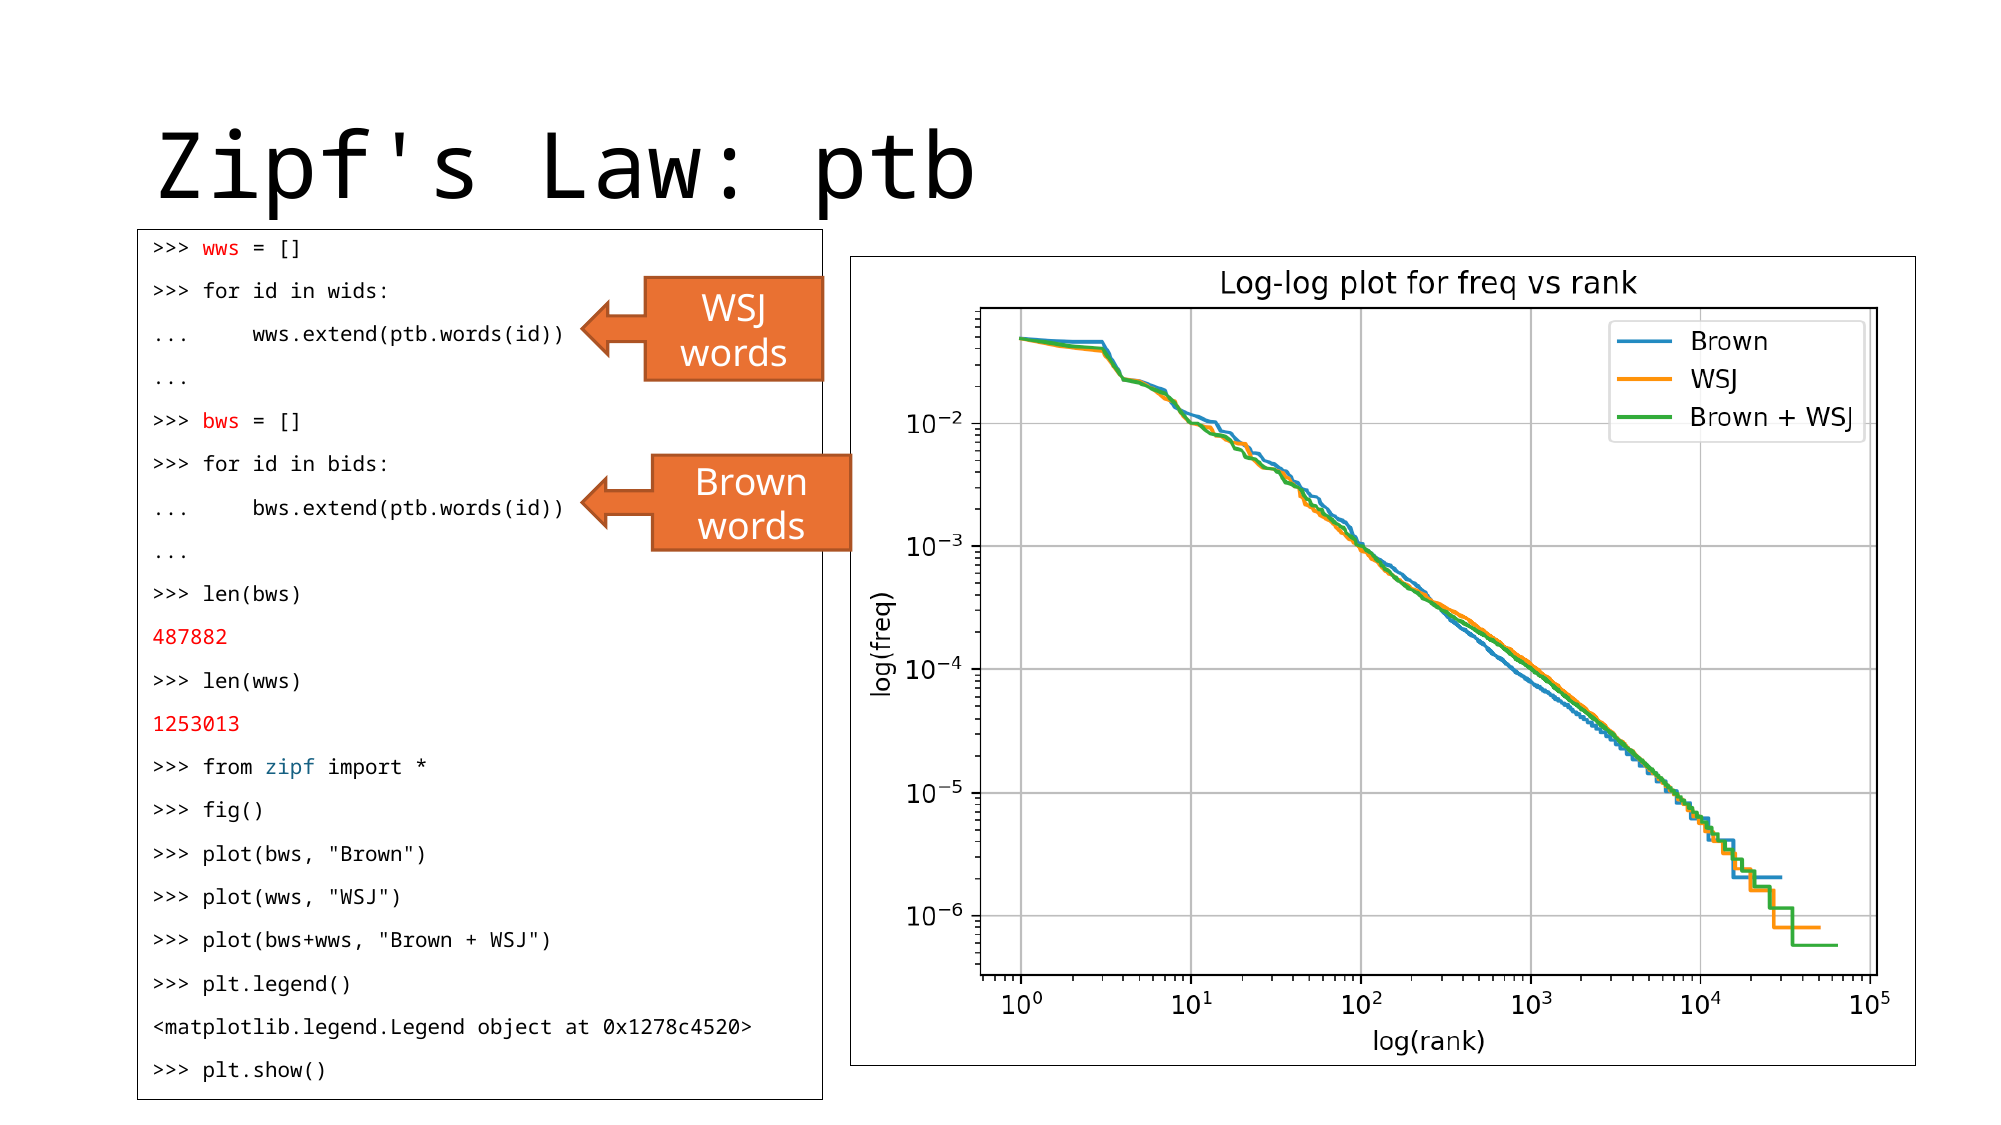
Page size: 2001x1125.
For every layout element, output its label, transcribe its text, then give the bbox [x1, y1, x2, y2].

text_box WSJ words [579, 275, 825, 382]
list >>> wws = [] >>> for id in wids: ... wws.extend(ptb.words(id)) ... >>> bws = [] >>> for id in bids: ... bws.extend(ptb.words(id)) ... >>> len(bws) 487882 >>> len(wws) 1253013 >>> from zipf import * >>> fig() >>> plot(bws, "Brown") >>> plot(wws, "WSJ") >>> plot(bws+wws, "Brown + WSJ") >>> plt.legend() <matplotlib.legend.Legend object at 0x1278c4520> >>> plt.show() [137, 229, 823, 1100]
title Zipf's Law: ptb [137, 59, 1863, 278]
text_box Brown words [579, 453, 850, 552]
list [850, 255, 1917, 1066]
